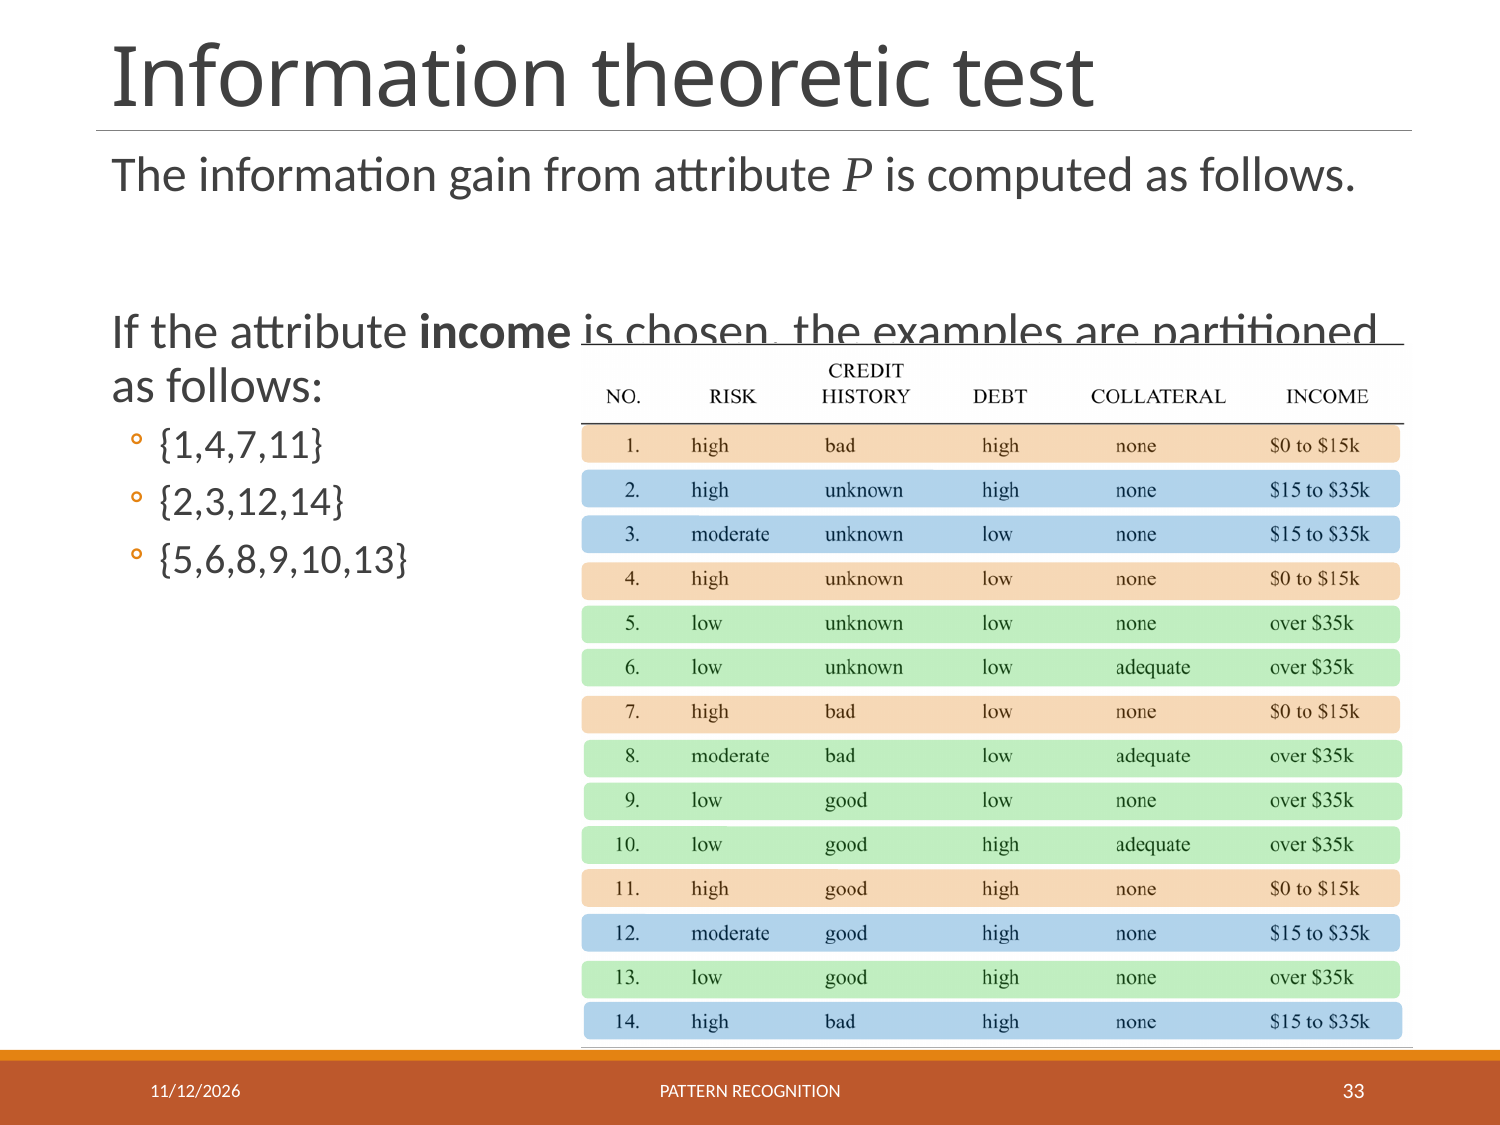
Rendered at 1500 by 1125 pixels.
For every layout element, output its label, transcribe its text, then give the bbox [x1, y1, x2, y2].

title Information theoretic test [96, 19, 1413, 131]
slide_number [135, 1059, 440, 1120]
slide_number 33 [1218, 1059, 1380, 1120]
footer Pattern recognition [453, 1059, 1047, 1120]
picture [580, 343, 1413, 1049]
